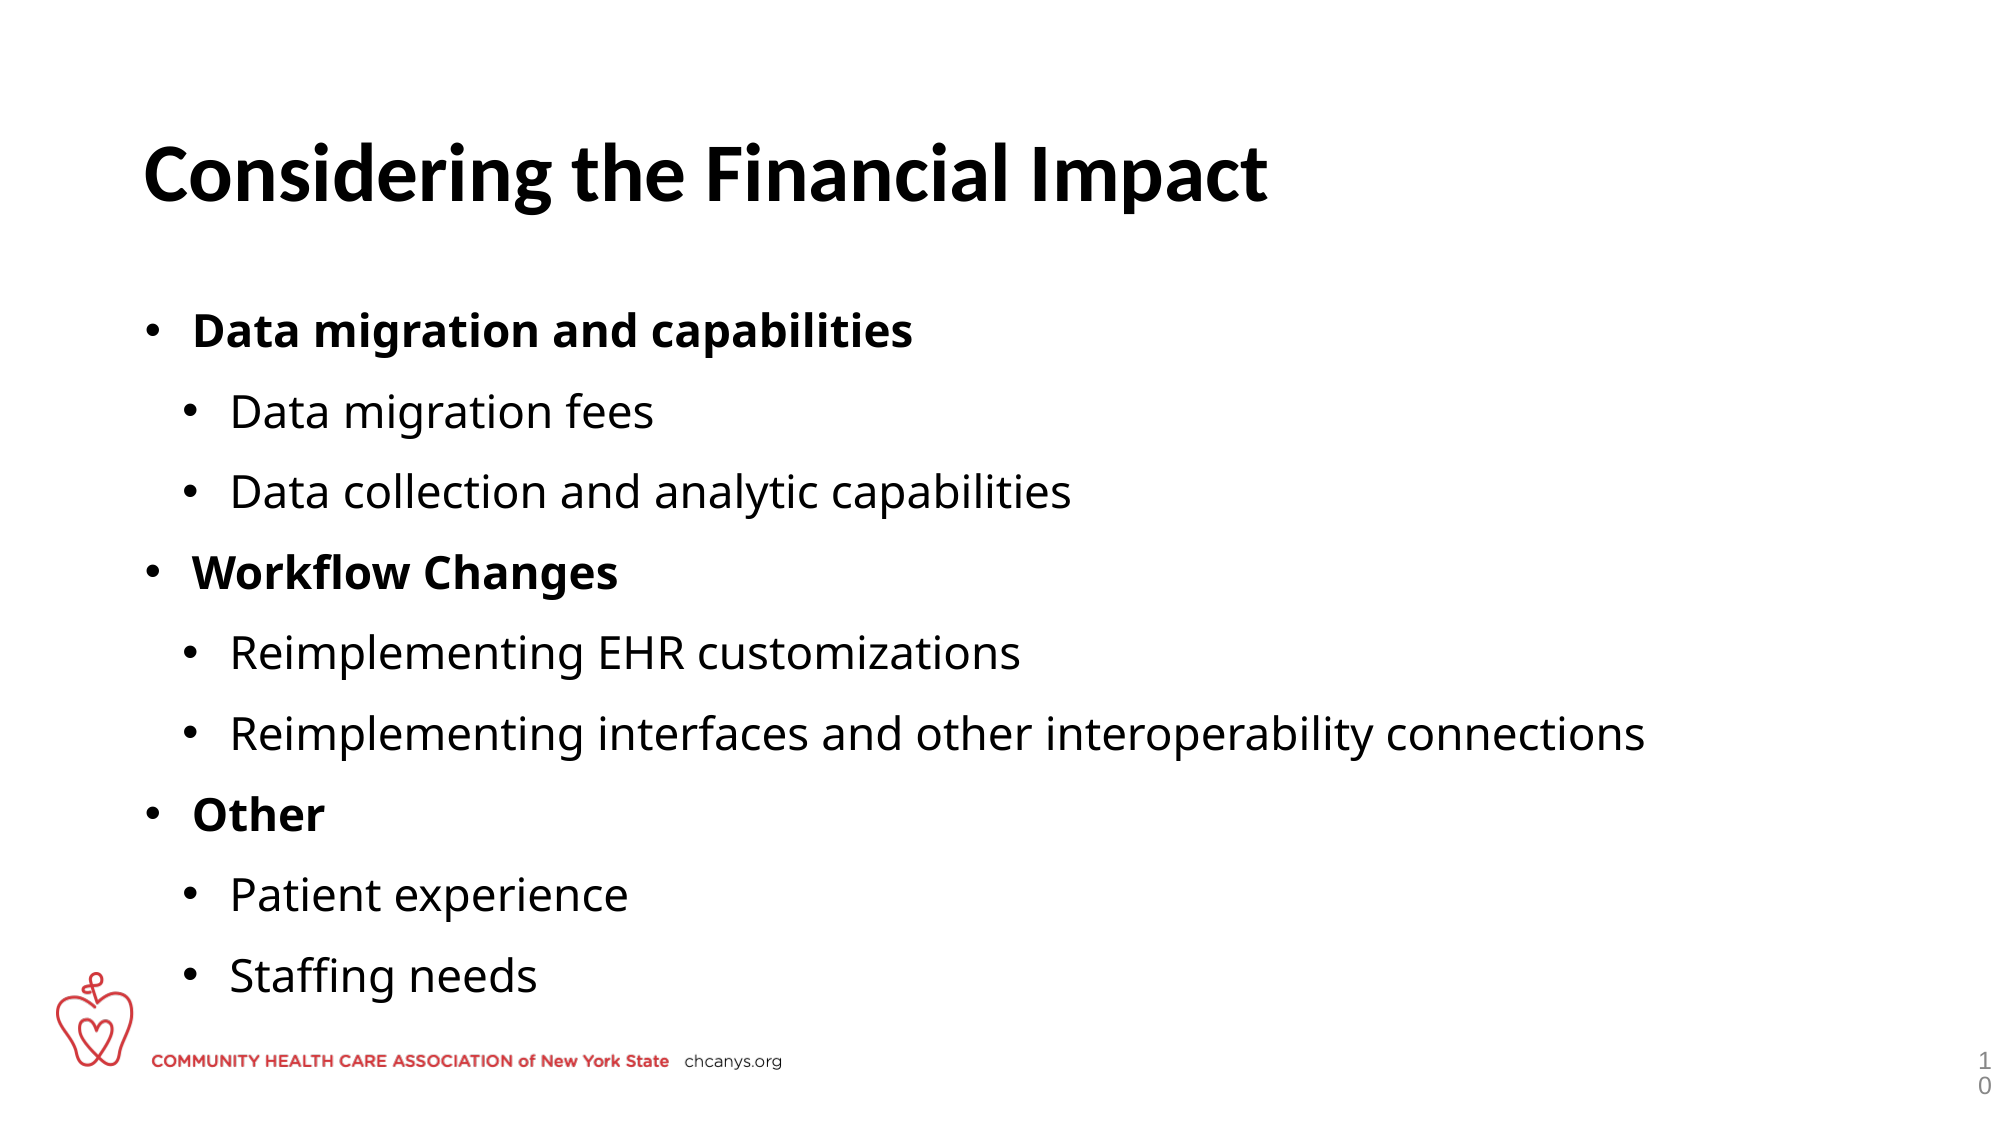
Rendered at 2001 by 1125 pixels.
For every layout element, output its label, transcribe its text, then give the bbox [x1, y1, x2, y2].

list Data migration and capabilities Data migration fees Data collection and analytic capabilities Workflow Changes Reimplementing EHR customizations Reimplementing interfaces and other interoperability connections Other Patient experience Staffing needs [136, 282, 1863, 957]
title Considering the Financial Impact [136, 59, 1863, 278]
slide_number 10 [1970, 1038, 2000, 1080]
picture [56, 972, 804, 1073]
